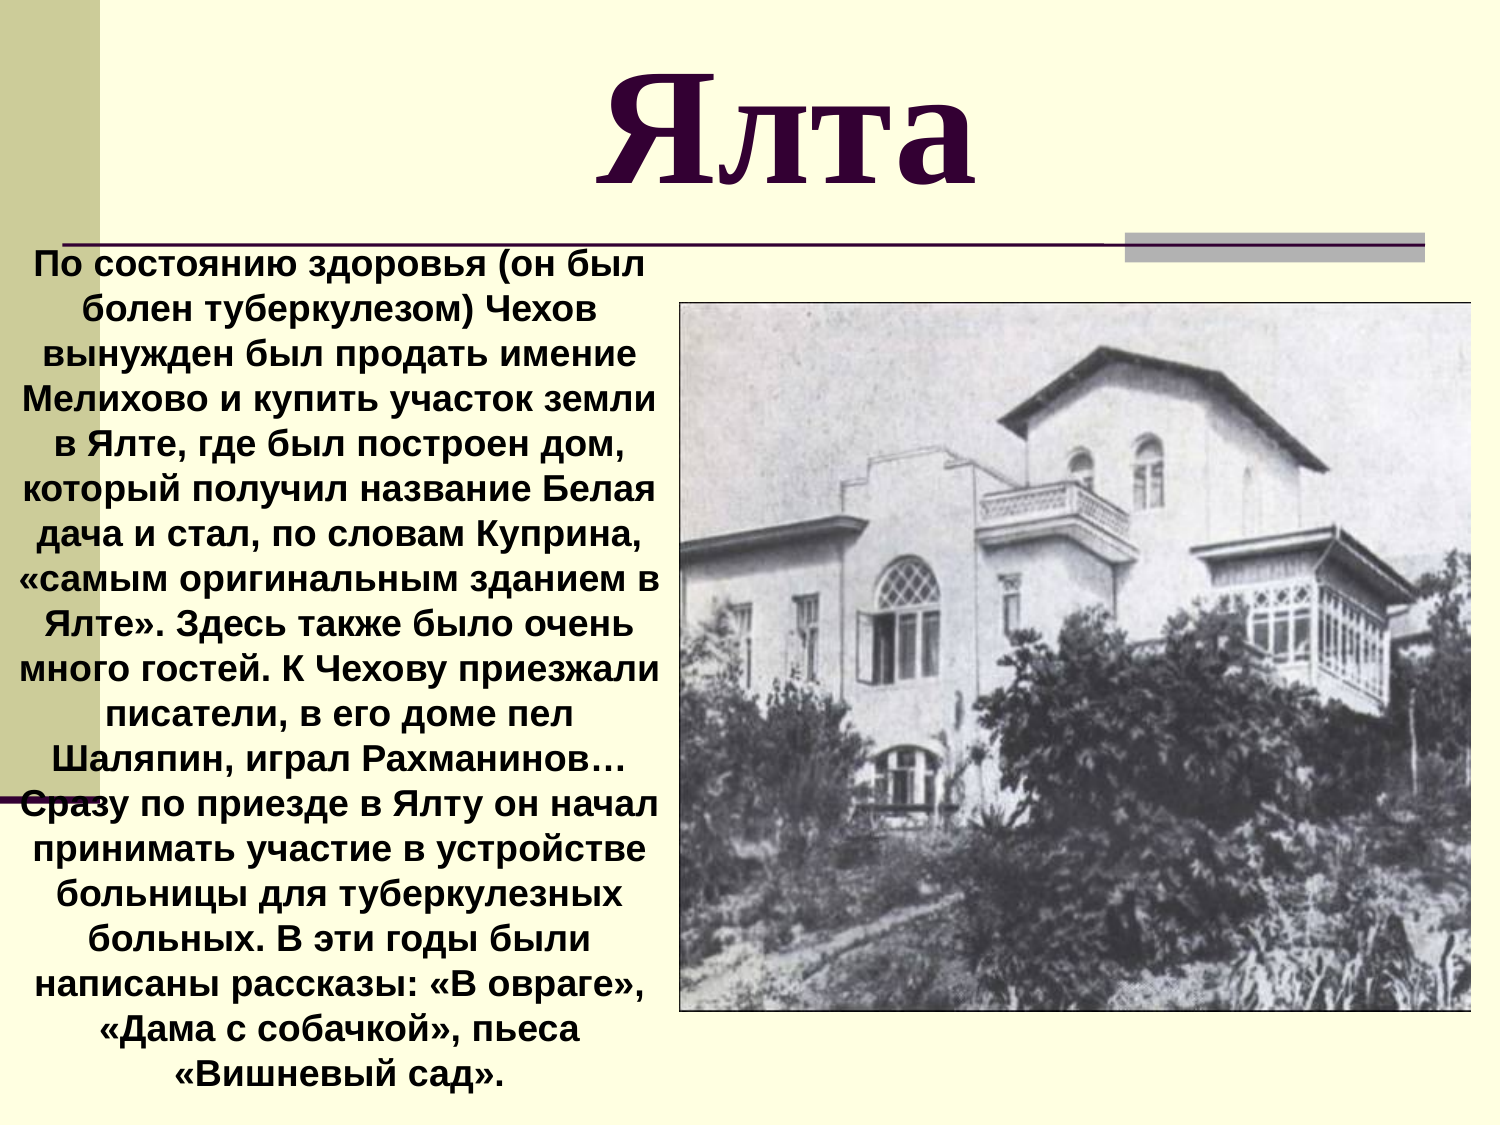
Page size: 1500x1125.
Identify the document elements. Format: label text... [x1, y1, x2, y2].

picture [678, 302, 1471, 1012]
title Ялта [149, 0, 1426, 234]
text_box По состоянию здоровья (он был болен туберкулезом) Чехов вынужден был продать имение Мелихово и купить участок земли в Ялте, где был построен дом, который получил название Белая дача и стал, по словам Куприна, «самым оригинальным зданием в Ялте». Здесь также было очень много гостей. К Чехову приезжали писатели, в его доме пел Шаляпин, играл Рахманинов… Сразу по приезде в Ялту он начал принимать участие в устройстве больницы для туберкулезных больных. В эти годы были написаны рассказы: «В овраге», «Дама с собачкой», пьеса «Вишневый сад». [0, 231, 680, 1102]
